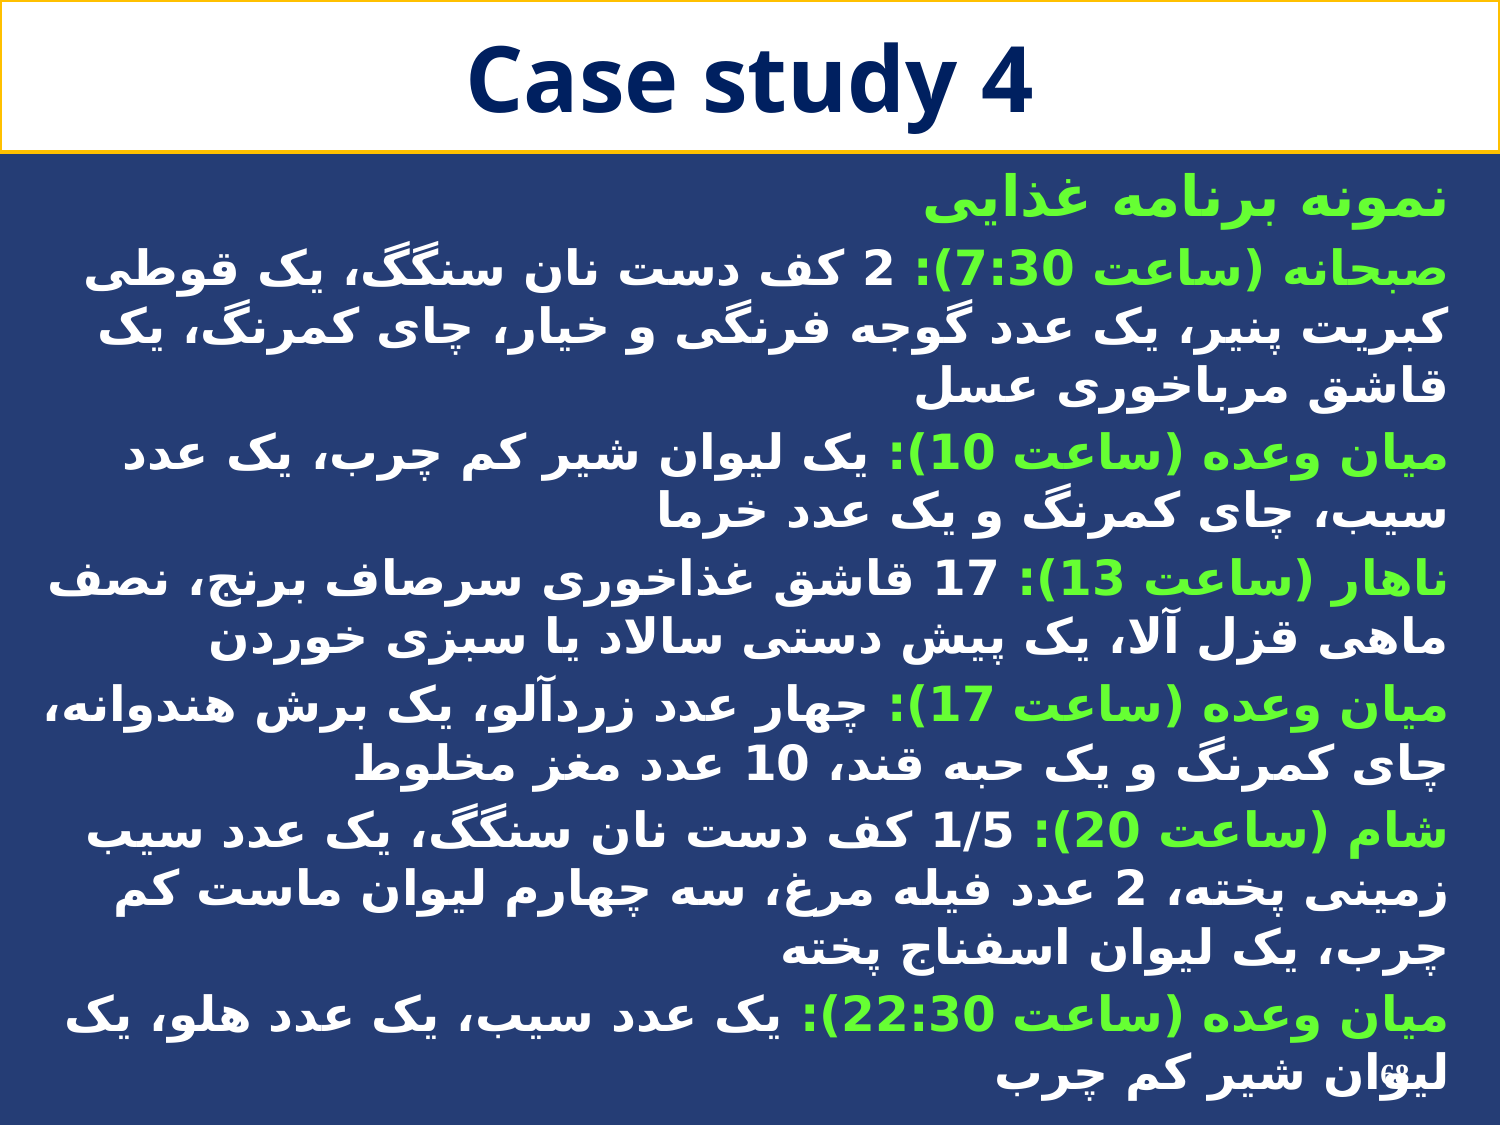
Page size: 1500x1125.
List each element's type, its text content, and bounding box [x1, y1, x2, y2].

slide_number 68 [1074, 1042, 1425, 1103]
list نمونه برنامه غذایی صبحانه (ساعت 7:30): 2 کف دست نان سنگگ، یک قوطی کبریت پنیر، یک عدد گوجه فرنگی و خیار، چای کمرنگ، یک قاشق مرباخوری عسل میان وعده (ساعت 10): یک لیوان شیر کم چرب، یک عدد سیب، چای کمرنگ و یک عدد خرما ناهار (ساعت 13): 17 قاشق غذاخوری سرصاف برنج، نصف ماهی قزل آلا، یک پیش دستی سالاد یا سبزی خوردن میان وعده (ساعت 17): چهار عدد زردآلو، یک برش هندوانه، چای کمرنگ و یک حبه قند، 10 عدد مغز مخلوط شام (ساعت 20): 1/5 کف دست نان سنگگ، یک عدد سیب زمینی پخته، 2 عدد فیله مرغ، سه چهارم لیوان ماست کم چرب، یک لیوان اسفناج پخته میان وعده (ساعت 22:30): یک عدد سیب، یک عدد هلو، یک لیوان شیر کم چرب [11, 152, 1465, 1125]
title Case study 4 [0, 0, 1500, 154]
